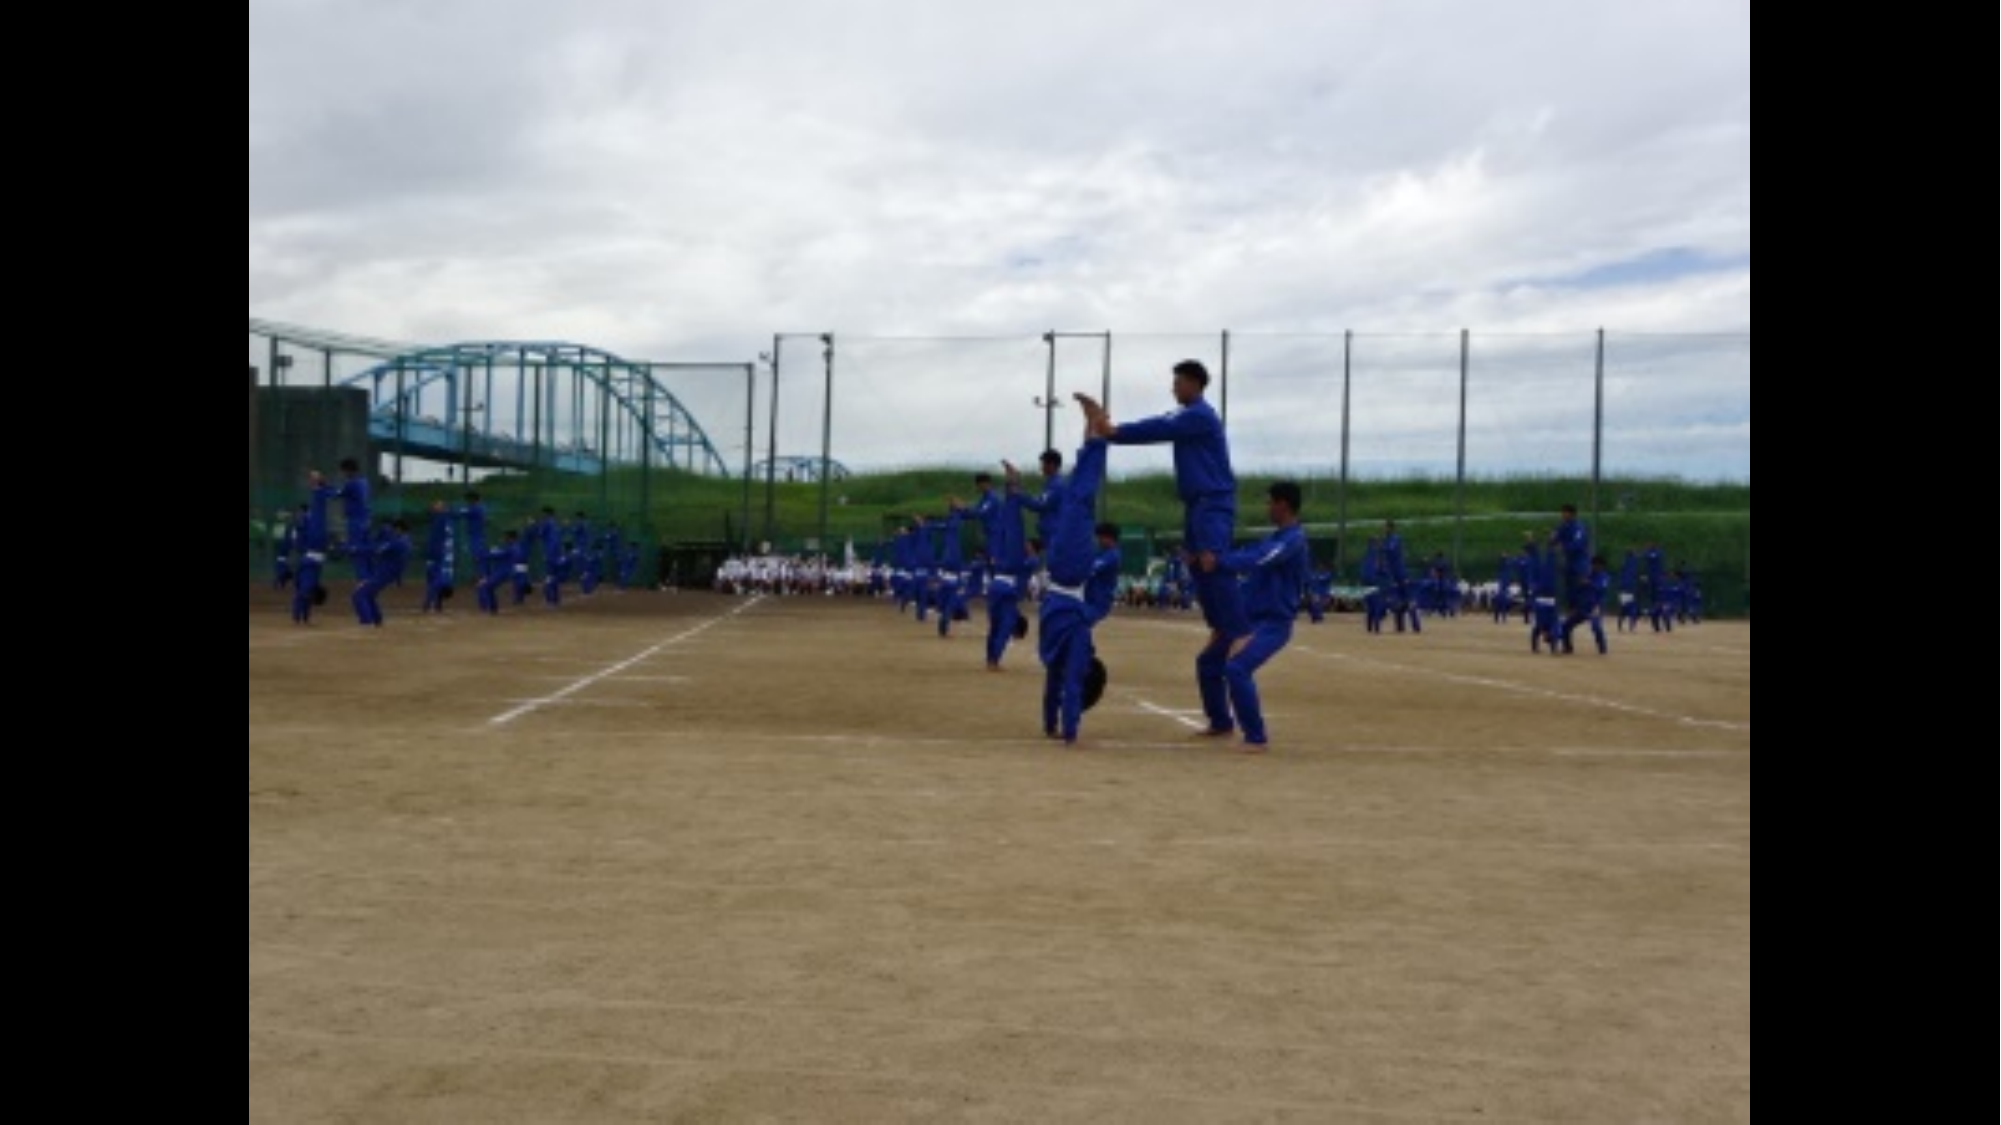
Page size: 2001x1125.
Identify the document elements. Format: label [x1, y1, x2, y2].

picture [249, 0, 1750, 1125]
